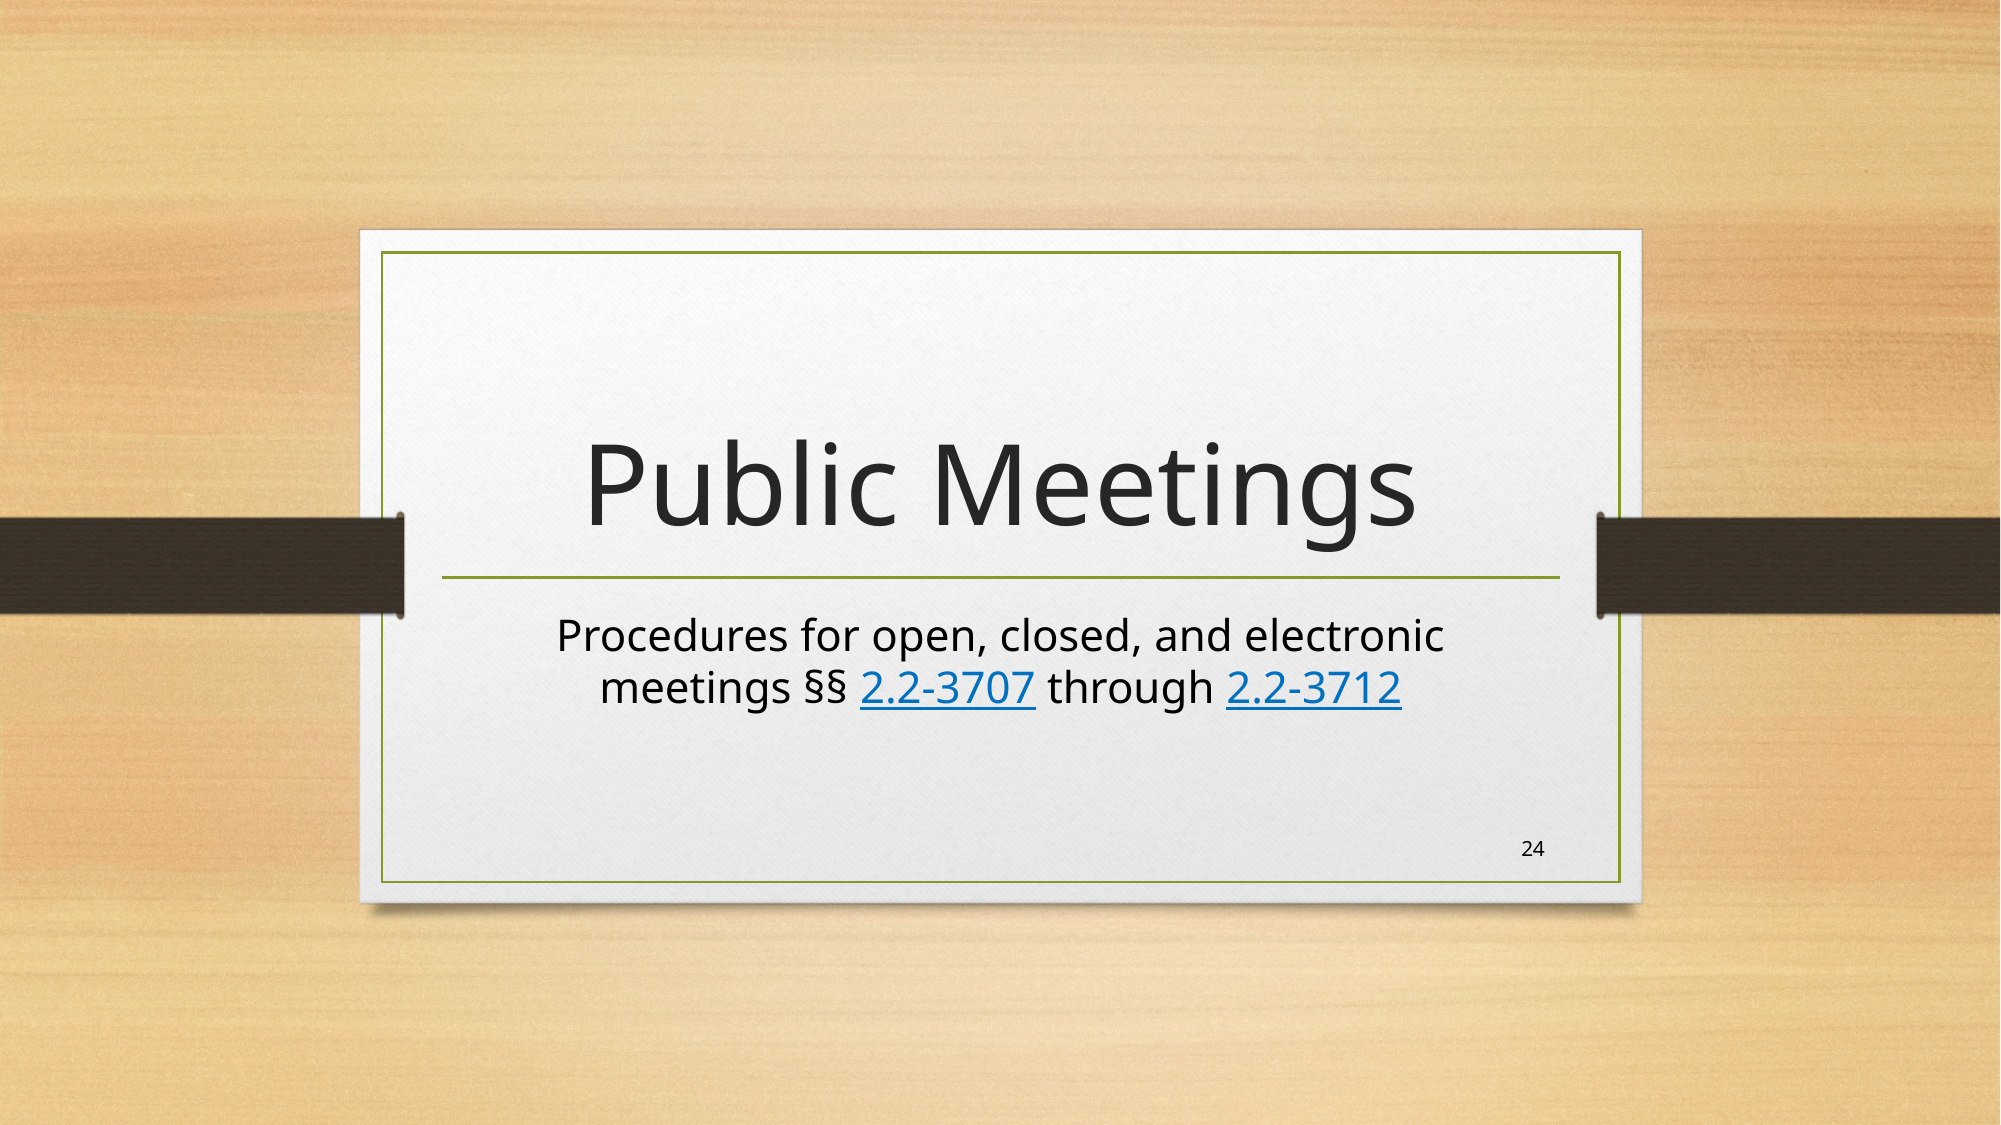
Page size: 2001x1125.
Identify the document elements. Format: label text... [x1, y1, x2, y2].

subtitle Procedures for open, closed, and electronic meetings §§ 2.2-3707 through 2.2-3712 [441, 600, 1560, 817]
picture [0, 0, 2001, 1125]
title Public Meetings [441, 306, 1560, 556]
slide_number 24 [1469, 826, 1560, 873]
